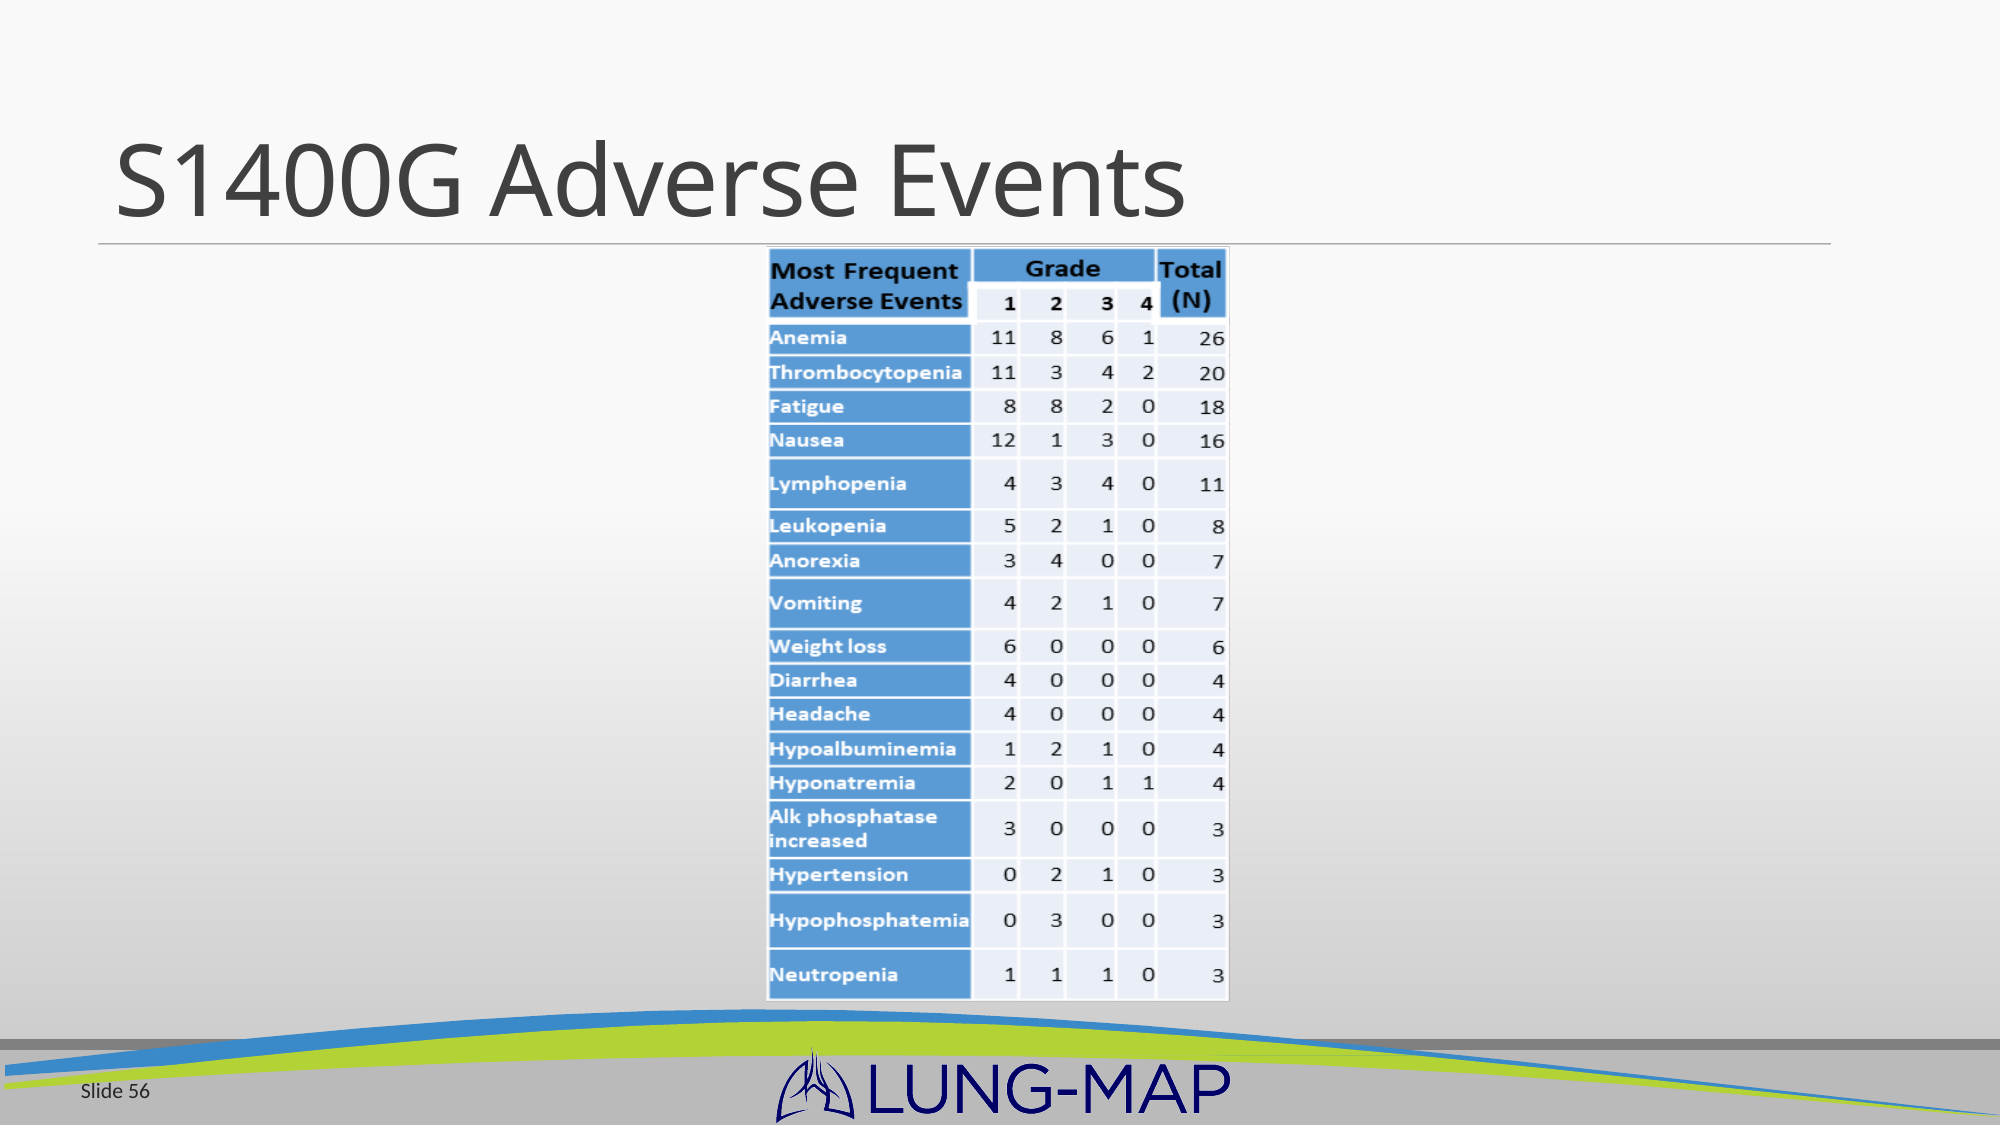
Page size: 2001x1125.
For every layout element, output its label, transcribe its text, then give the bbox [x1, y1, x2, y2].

picture [578, 1041, 1422, 1125]
title S1400G Adverse Events [99, 5, 1830, 245]
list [765, 244, 1235, 1004]
slide_number Slide 56 [9, 1059, 166, 1120]
